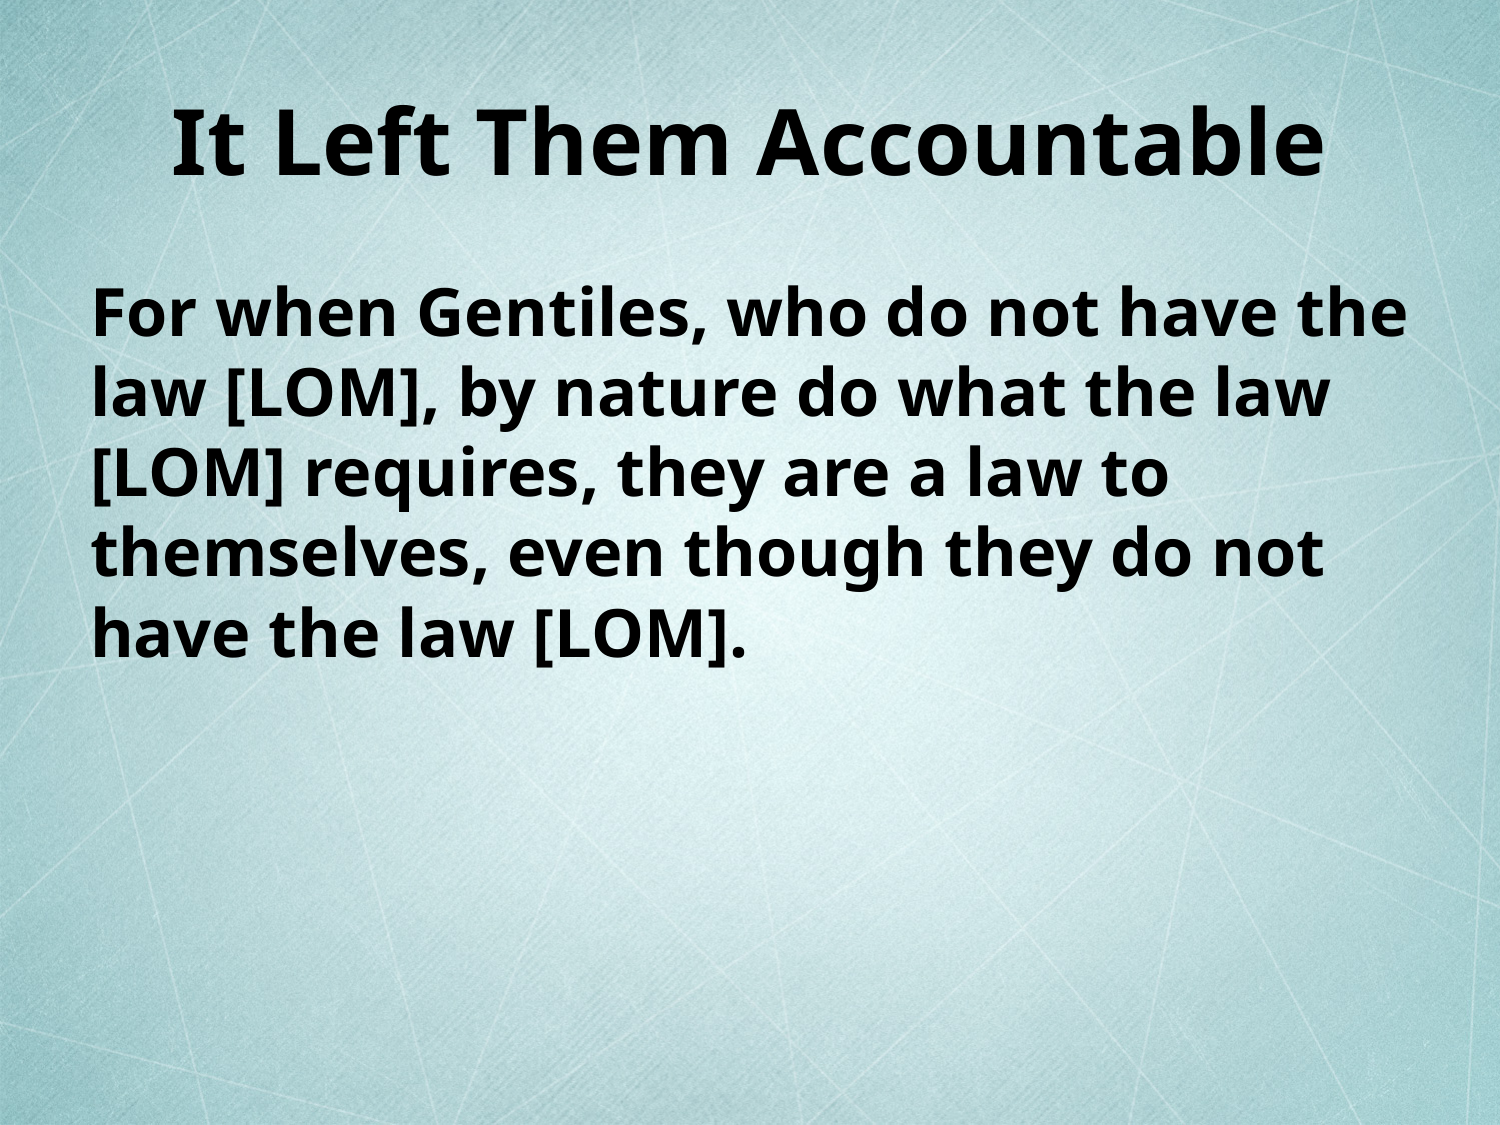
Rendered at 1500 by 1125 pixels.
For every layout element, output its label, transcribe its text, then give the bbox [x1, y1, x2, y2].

list For when Gentiles, who do not have the law [LOM], by nature do what the law [LOM] requires, they are a law to themselves, even though they do not have the law [LOM]. [75, 262, 1425, 1005]
title It Left Them Accountable [75, 45, 1425, 233]
picture [0, 0, 1500, 1125]
